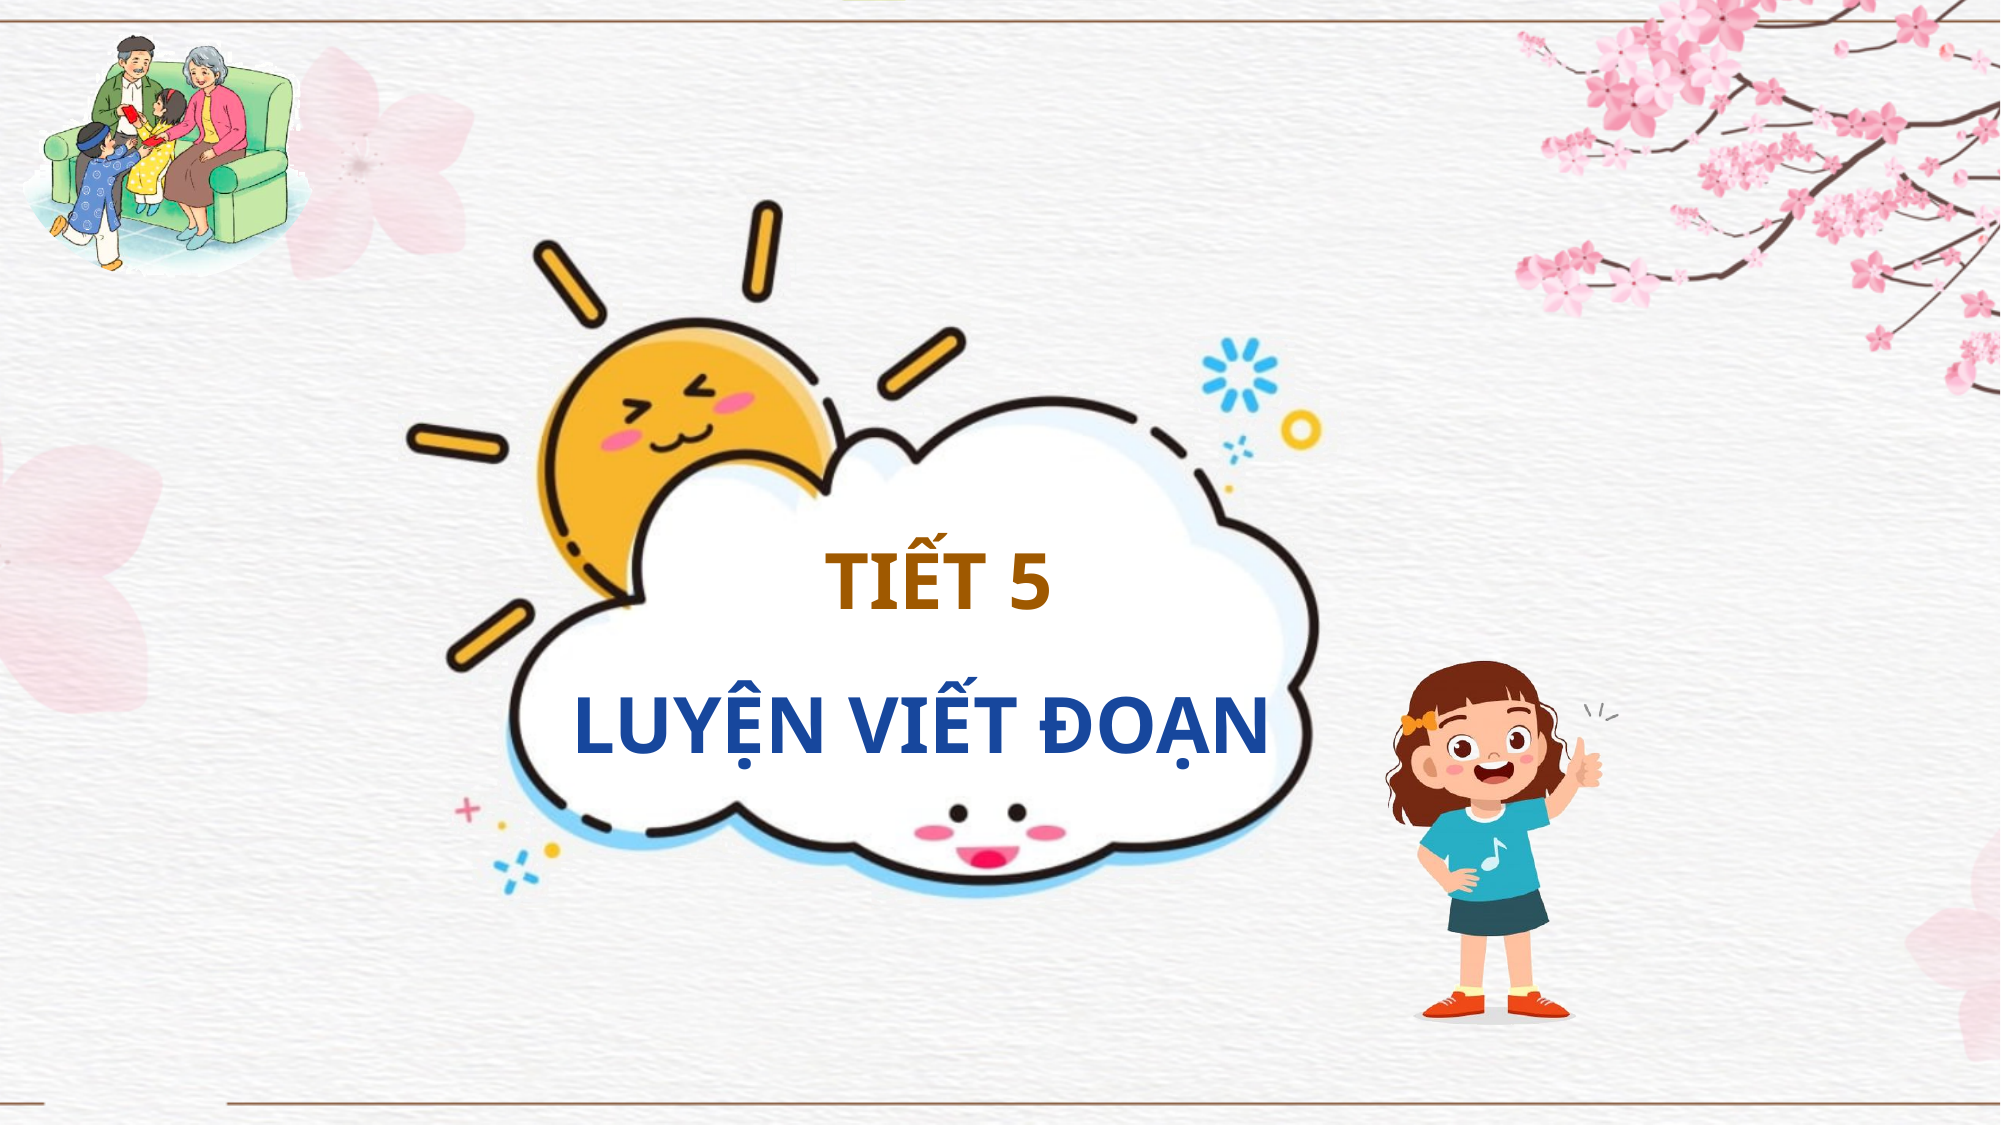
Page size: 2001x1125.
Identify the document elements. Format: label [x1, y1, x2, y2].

text_box [398, 186, 1363, 912]
picture [0, 0, 2001, 1125]
